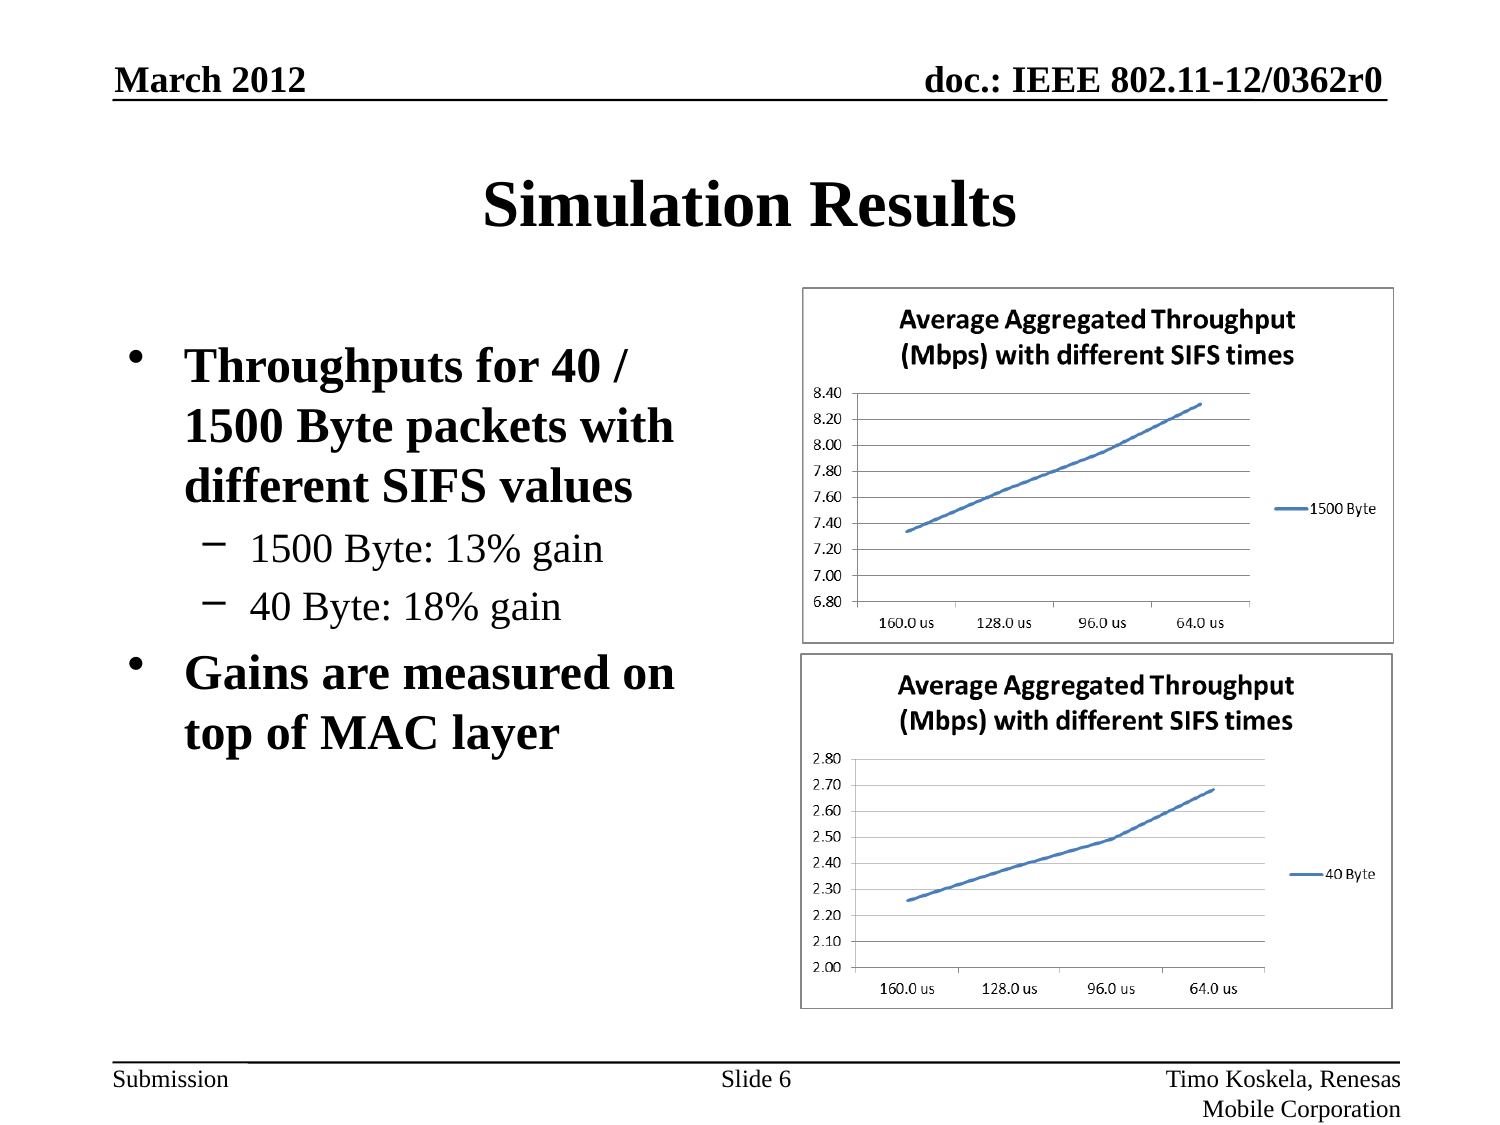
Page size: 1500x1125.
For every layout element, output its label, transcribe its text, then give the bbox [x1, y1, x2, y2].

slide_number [114, 54, 413, 100]
footer Timo Koskela, Renesas Mobile Corporation [1108, 1062, 1402, 1093]
slide_number Slide 6 [712, 1062, 800, 1093]
title Simulation Results [112, 112, 1388, 288]
picture [799, 287, 1394, 1009]
list Throughputs for 40 / 1500 Byte packets with different SIFS values 1500 Byte: 13% gain 40 Byte: 18% gain Gains are measured on top of MAC layer [112, 324, 750, 1000]
